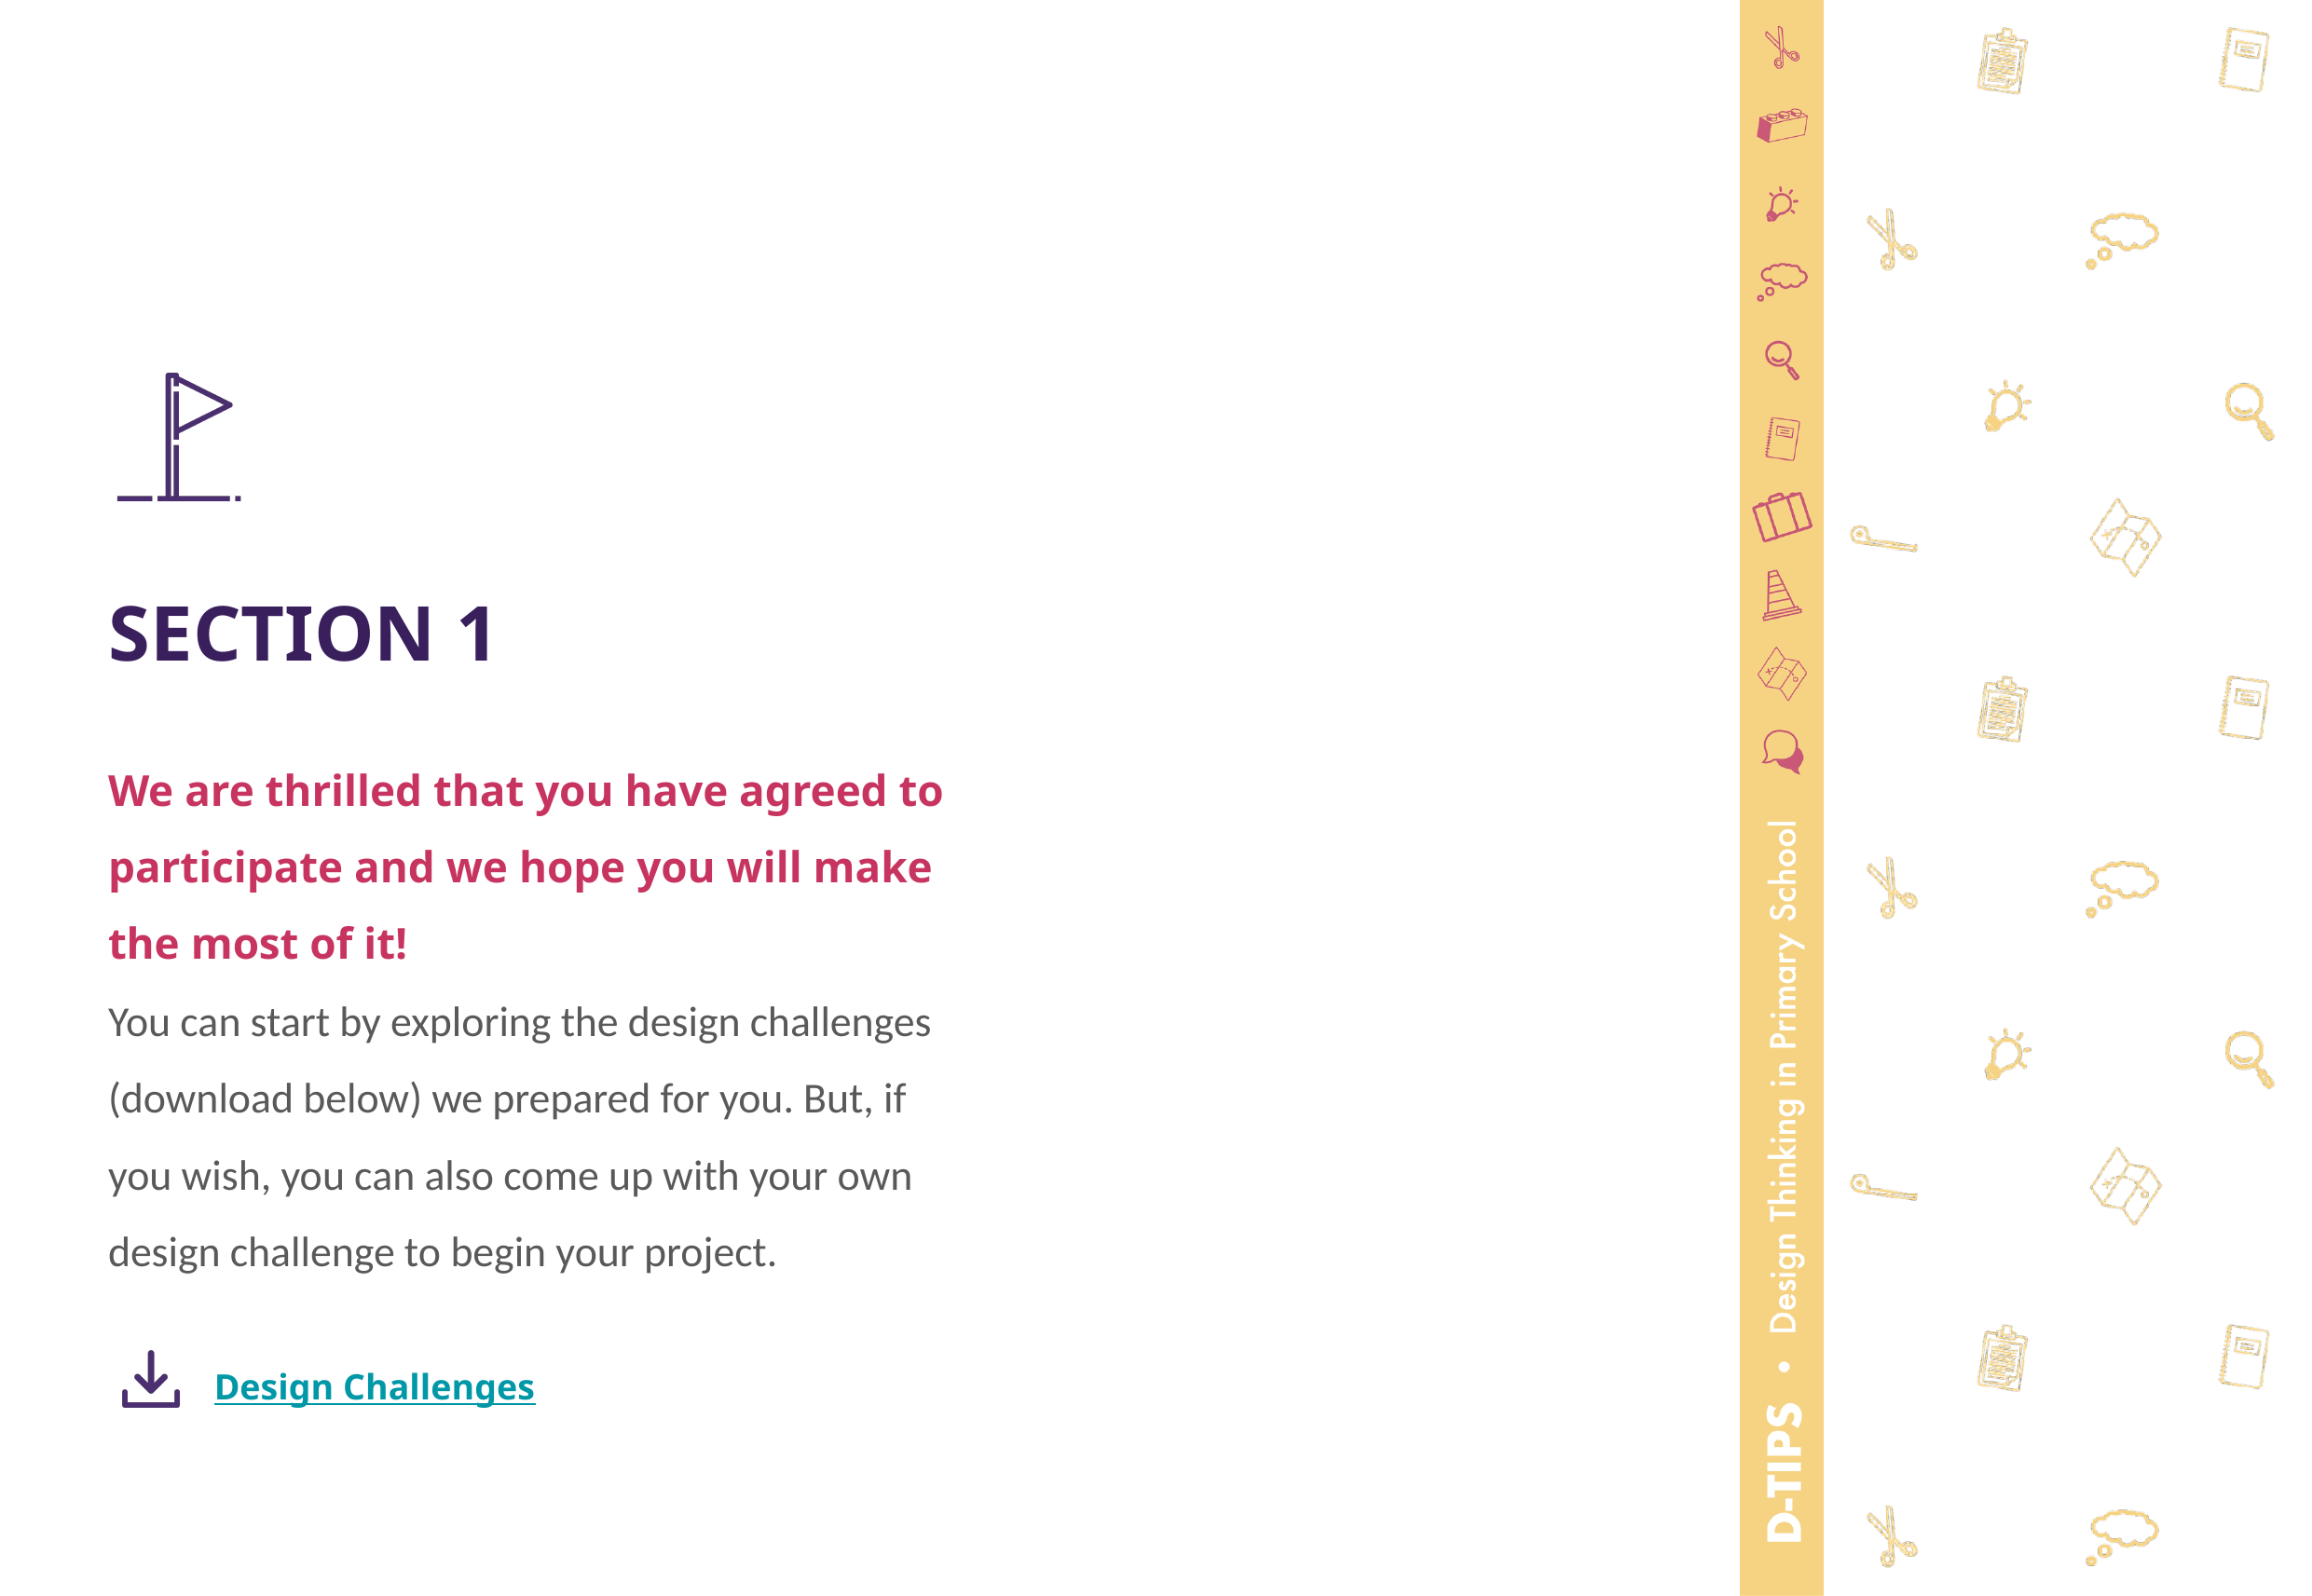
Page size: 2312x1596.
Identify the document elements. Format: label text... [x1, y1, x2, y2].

picture [115, 1342, 187, 1415]
picture [1740, 0, 2308, 1596]
picture [115, 373, 243, 502]
text_box Design Challenges [199, 1357, 812, 1418]
text_box SECTION 1 [94, 578, 826, 692]
text_box We are thrilled that you have agreed to participate and we hope you will make the most of it! You can start by exploring the design challenges (download below) we prepared for you. But, if you wish, you can also come up with your own design challenge to begin your project. [83, 725, 974, 1380]
